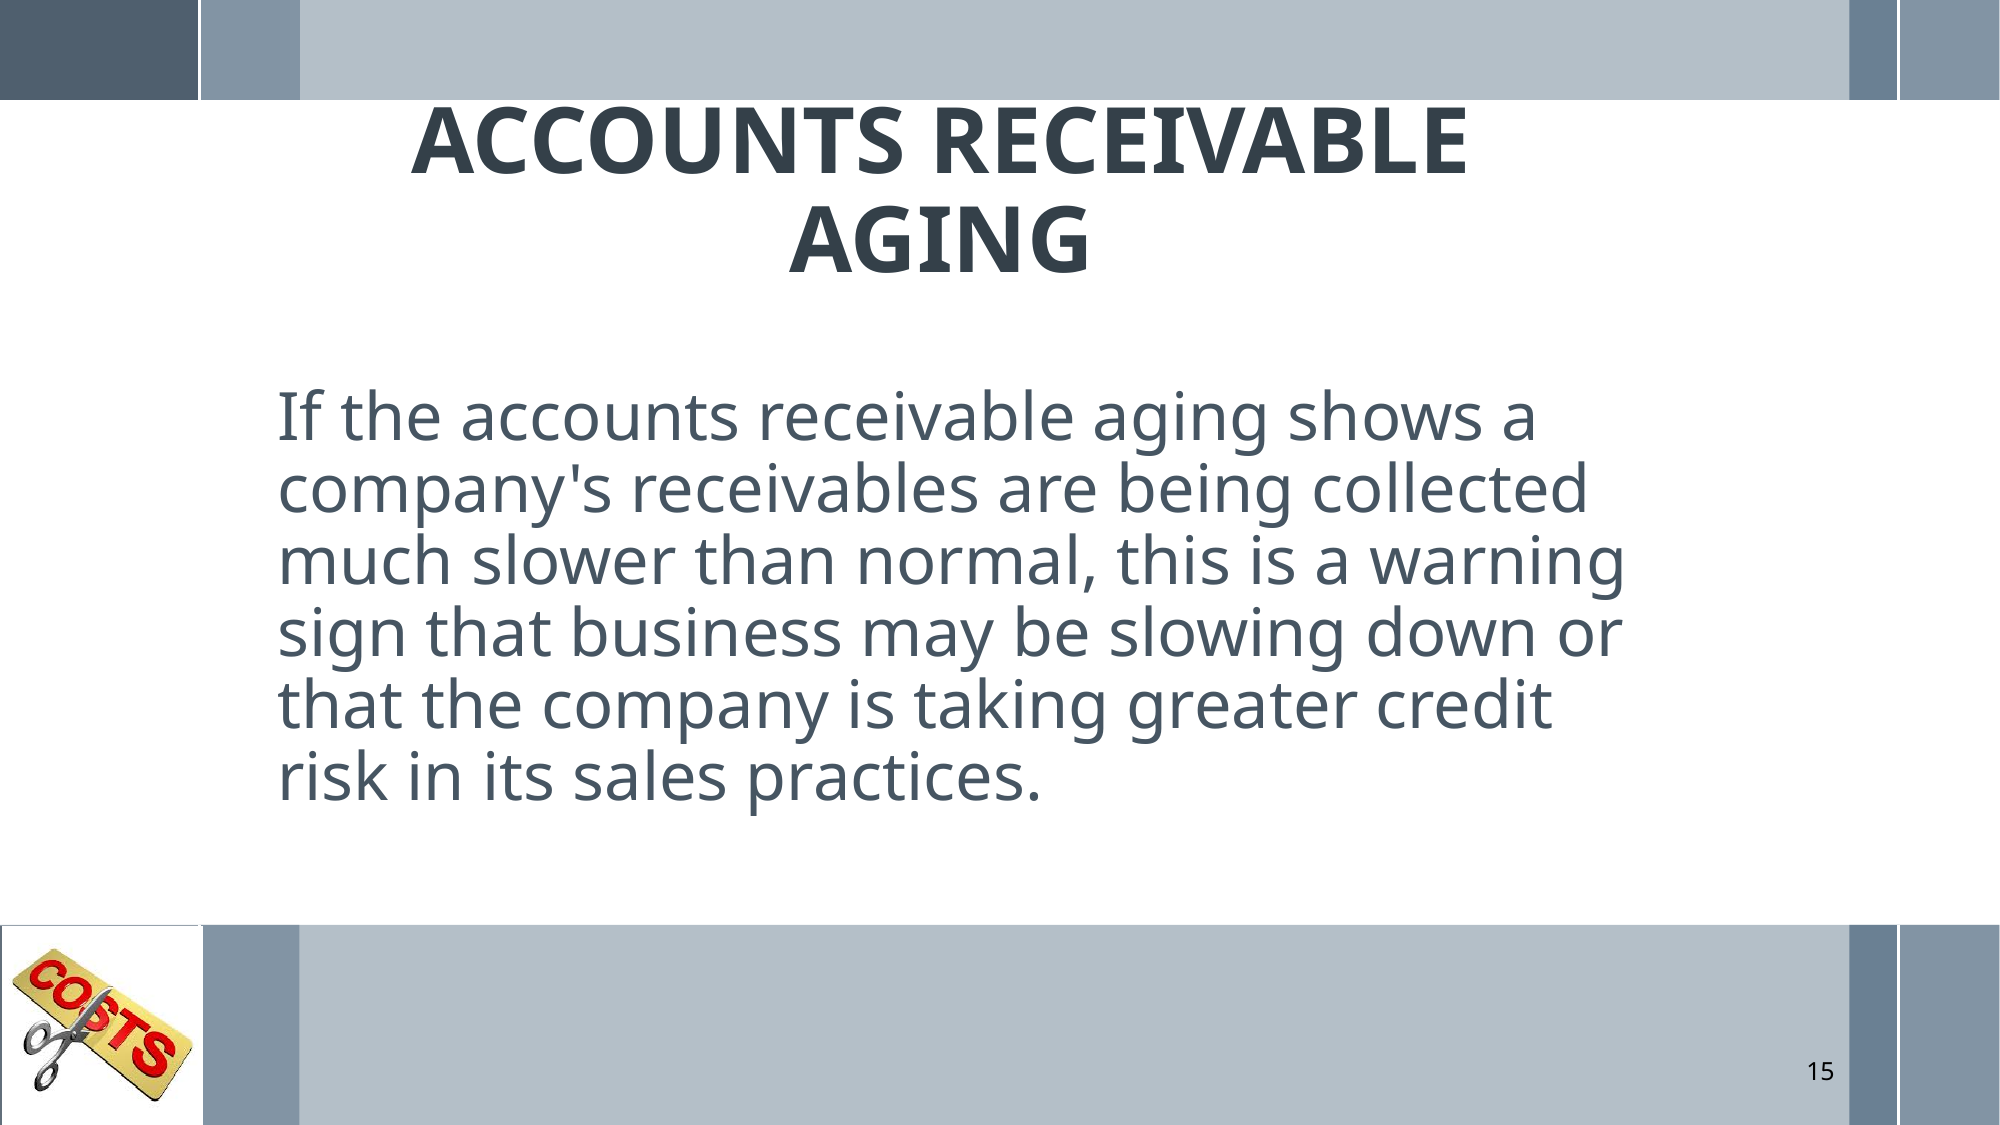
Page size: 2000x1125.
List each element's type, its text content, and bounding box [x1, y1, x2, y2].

list If the accounts receivable aging shows a company's receivables are being collected much slower than normal, this is a warning sign that business may be slowing down or that the company is taking greater credit risk in its sales practices. [262, 375, 1700, 913]
picture [2, 926, 203, 1125]
slide_number 15 [1749, 1042, 1850, 1103]
title ACCOUNTS RECEIVABLE AGING [262, 87, 1622, 300]
